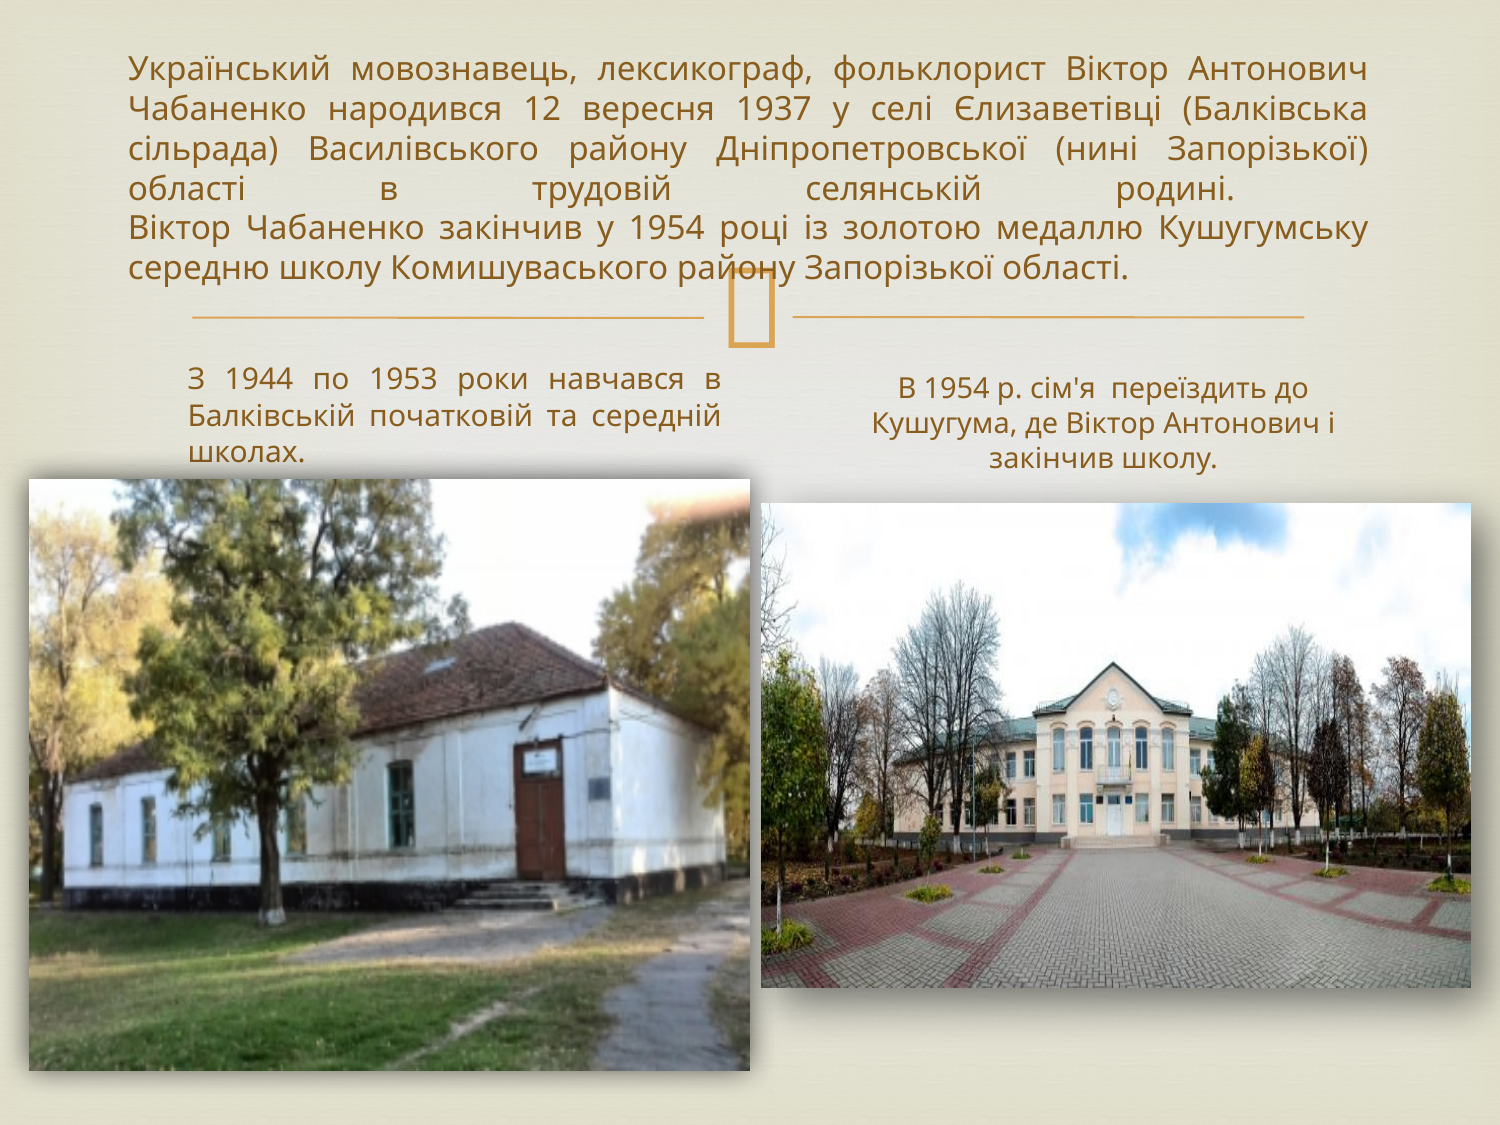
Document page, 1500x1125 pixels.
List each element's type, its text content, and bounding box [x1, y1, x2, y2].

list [761, 502, 1472, 989]
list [28, 479, 751, 1071]
title Український мовознавець, лексикограф, фольклорист Віктор Антонович Чабаненко народився 12 вересня 1937 у селі Єлизаветівці (Балківська сільрада) Василівського району Дніпропетровської (нині Запорізької) області в трудовій селянській родині. Віктор Чабаненко закінчив у 1954 році із золотою медаллю Кушугумську середню школу Комишуваського району Запорізької області. [112, 19, 1386, 315]
list З 1944 по 1953 роки навчався в Балківській початковій та середній школах. [172, 349, 738, 457]
list В 1954 р. сім'я переїздить до Кушугума, де Віктор Антонович і закінчив школу. [820, 361, 1387, 482]
